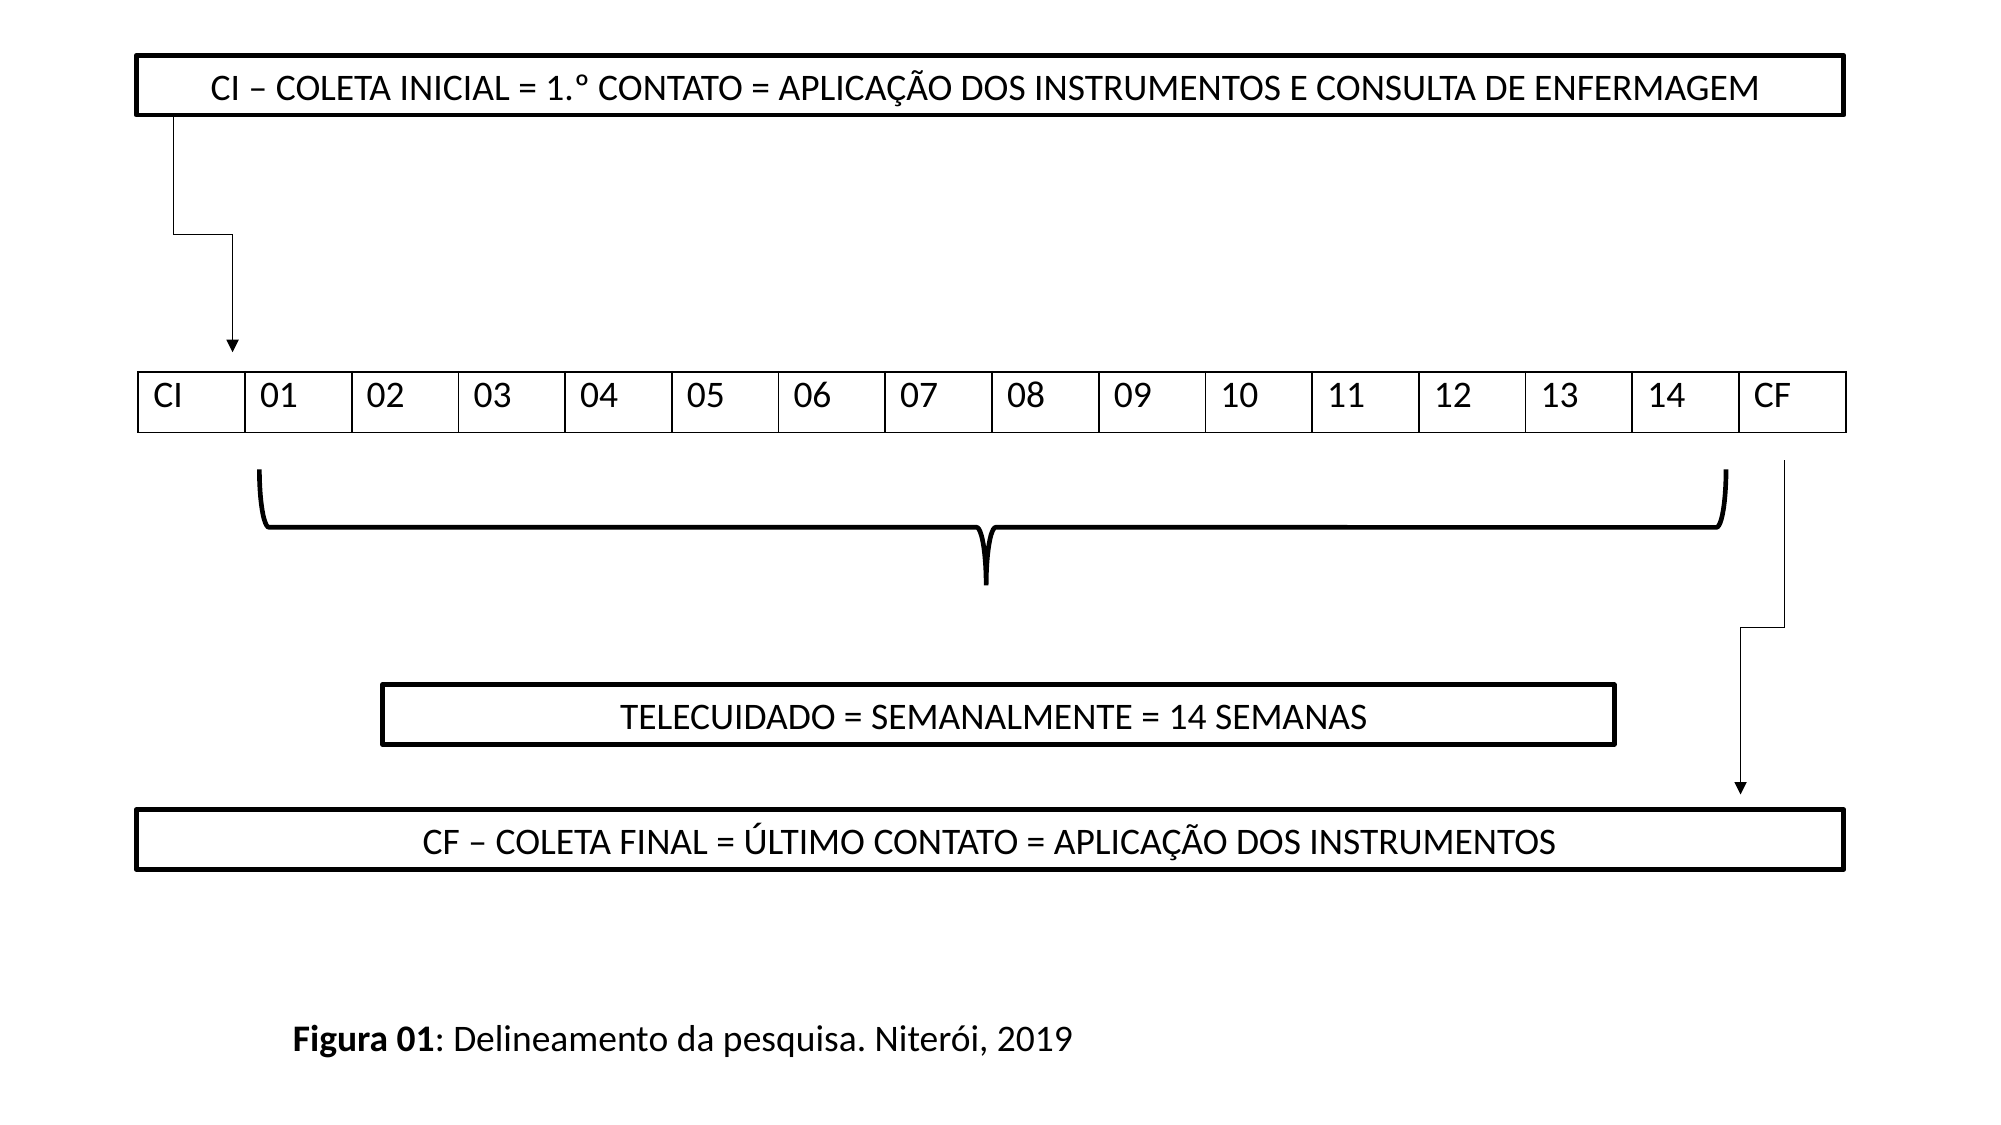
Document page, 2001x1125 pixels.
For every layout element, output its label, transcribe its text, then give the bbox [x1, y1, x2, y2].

text_box CF – COLETA FINAL = ÚLTIMO CONTATO = APLICAÇÃO DOS INSTRUMENTOS [136, 809, 1844, 870]
table_header 04 [566, 373, 671, 432]
table_header 08 [993, 373, 1098, 432]
table_header 03 [459, 373, 564, 432]
table_header 12 [1420, 373, 1525, 432]
text_box CI – COLETA INICIAL = 1.º CONTATO = APLICAÇÃO DOS INSTRUMENTOS E CONSULTA DE ENFERMAGEM [136, 55, 1844, 116]
table_header 11 [1313, 373, 1418, 432]
table_header 06 [779, 373, 884, 432]
text_box Figura 01: Delineamento da pesquisa. Niterói, 2019 [278, 1006, 1785, 1067]
table_header 05 [673, 373, 778, 432]
table_header 09 [1100, 373, 1205, 432]
text_box [258, 469, 1727, 586]
table_header CI [139, 373, 244, 432]
table_header 07 [886, 373, 991, 432]
table_header 14 [1633, 373, 1738, 432]
table_header 01 [246, 373, 351, 432]
table_header 02 [353, 373, 458, 432]
text_box TELECUIDADO = SEMANALMENTE = 14 SEMANAS [382, 684, 1615, 745]
table_header 13 [1526, 373, 1631, 432]
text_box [85, 204, 322, 264]
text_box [1595, 605, 1930, 650]
table_header CF [1740, 373, 1845, 432]
table_header 10 [1206, 373, 1311, 432]
